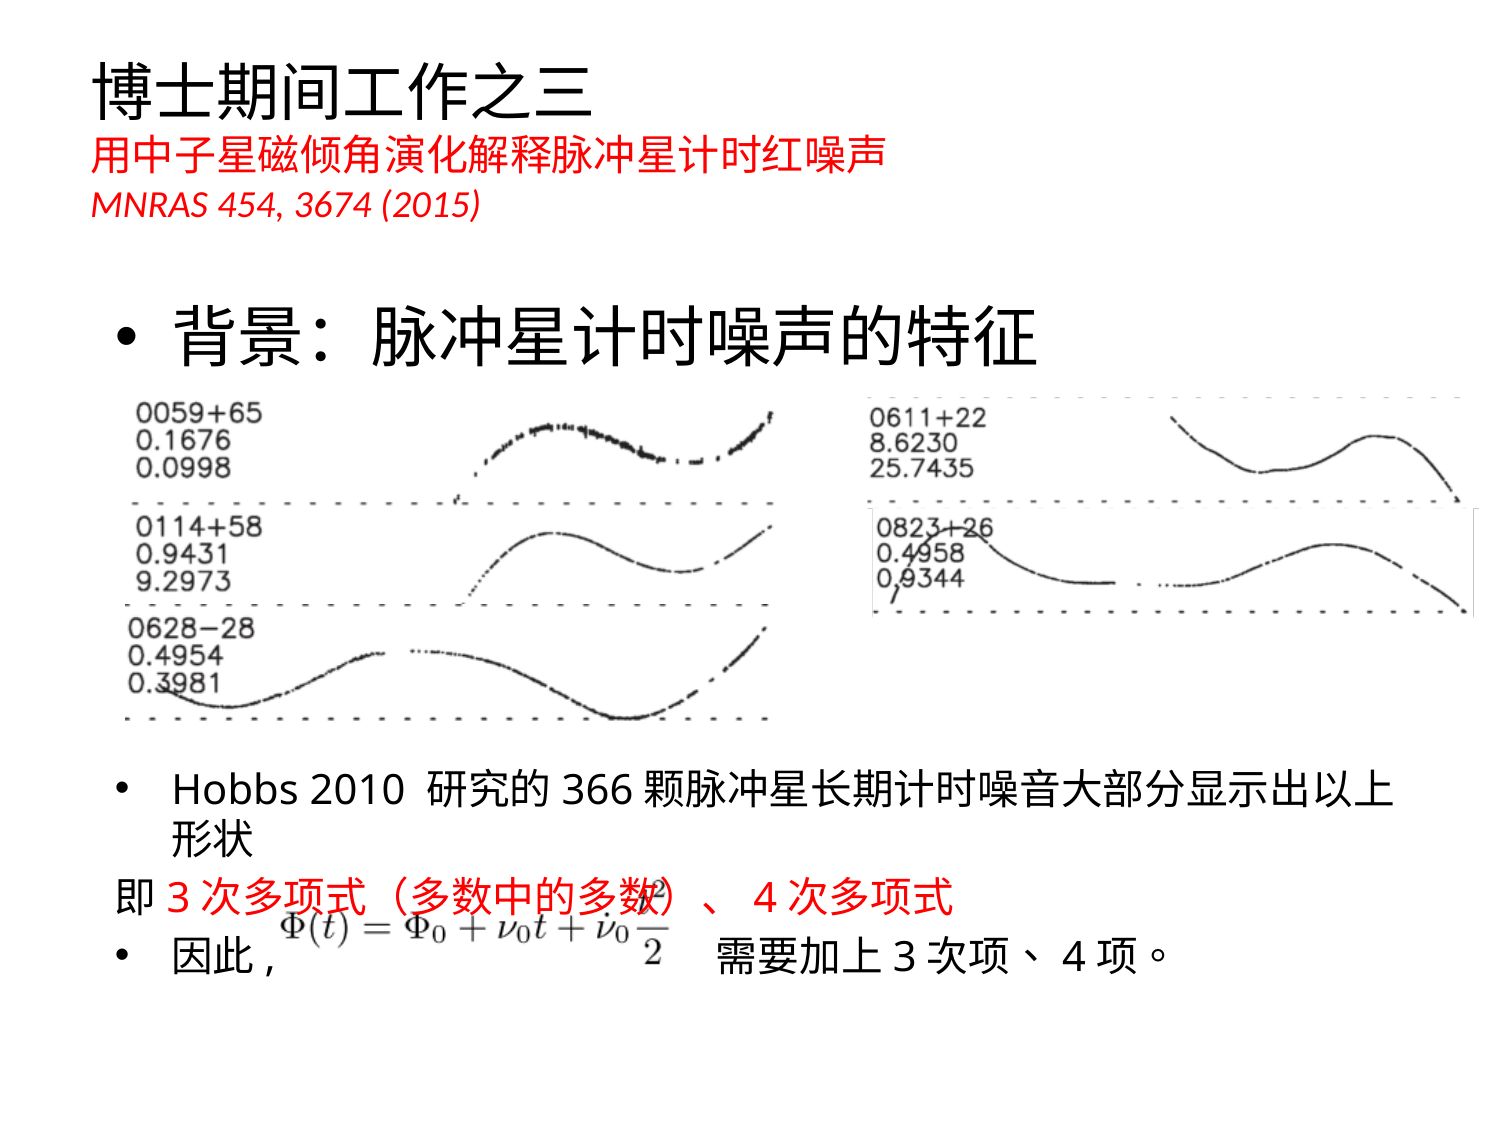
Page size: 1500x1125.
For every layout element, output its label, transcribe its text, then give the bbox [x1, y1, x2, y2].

picture [124, 395, 785, 724]
picture [867, 397, 1479, 619]
text_box 背景：脉冲星计时噪声的特征 Hobbs 2010 研究的366颗脉冲星长期计时噪音大部分显示出以上形状 即3次多项式（多数中的多数）、4次多项式 因此, 需要加上3次项、4项。 [99, 287, 1450, 1030]
picture [280, 870, 674, 980]
title 博士期间工作之三 用中子星磁倾角演化解释脉冲星计时红噪声 MNRAS 454, 3674 (2015) [75, 45, 1425, 233]
